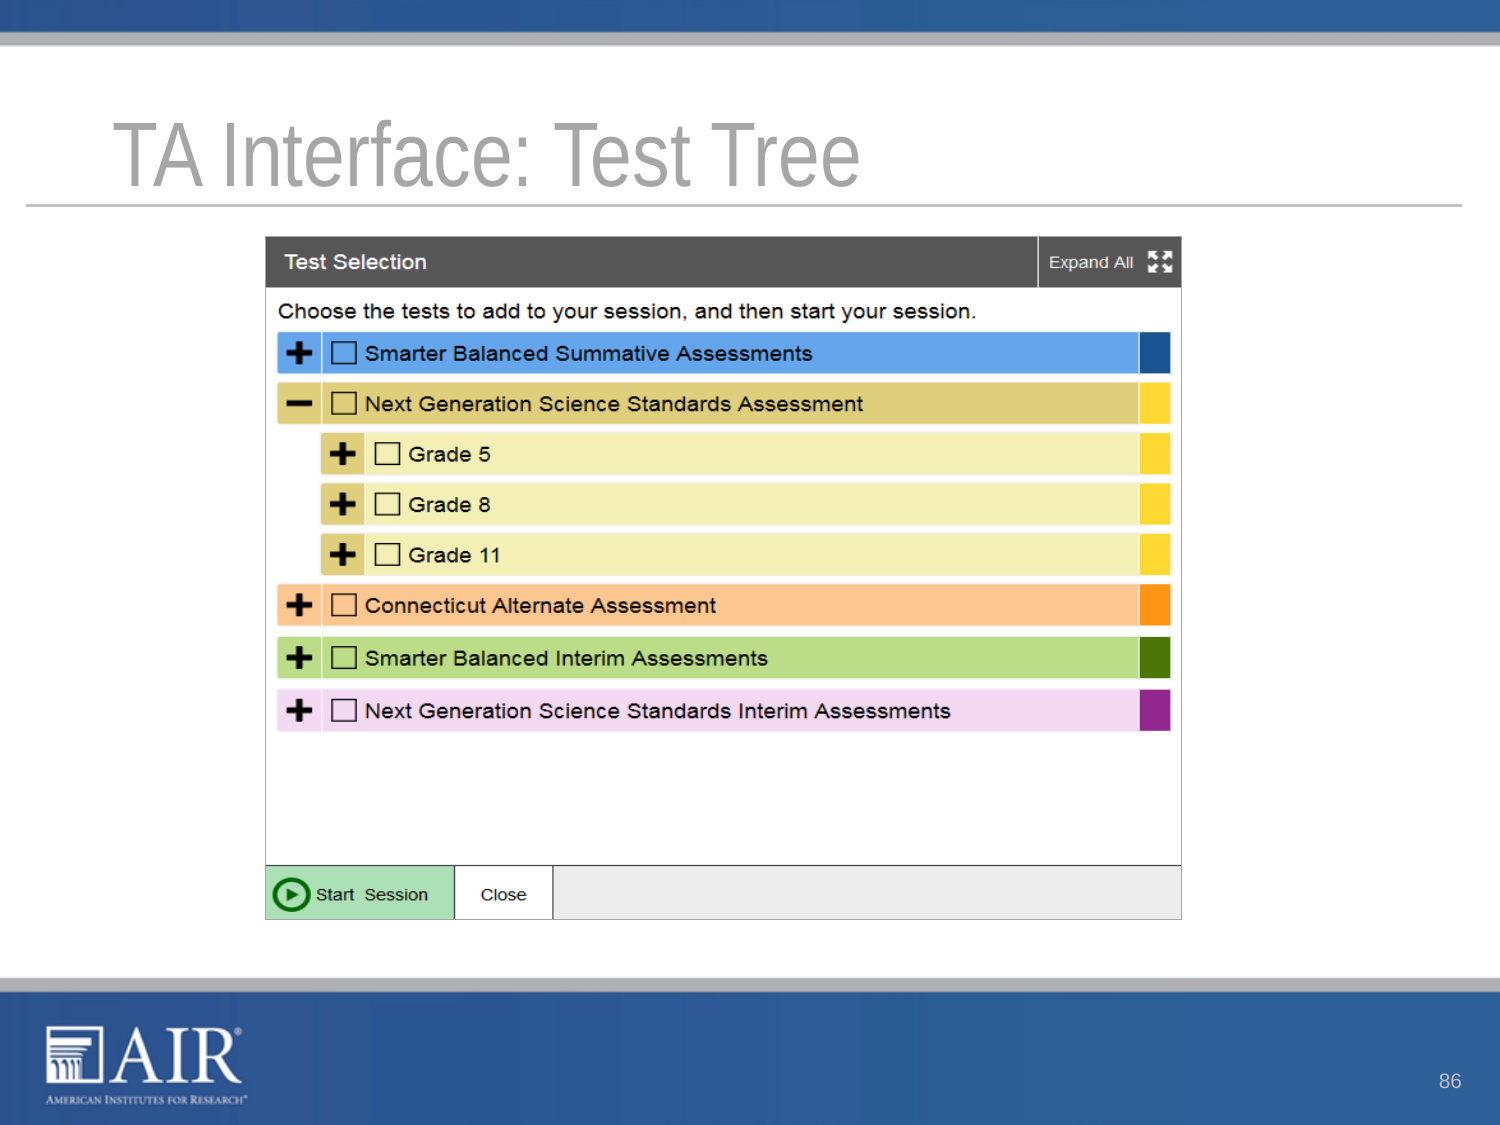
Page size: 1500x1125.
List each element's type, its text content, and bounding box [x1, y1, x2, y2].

slide_number 86 [1436, 1067, 1462, 1093]
picture [0, 0, 1500, 1125]
title TA Interface: Test Tree [112, 51, 1437, 204]
